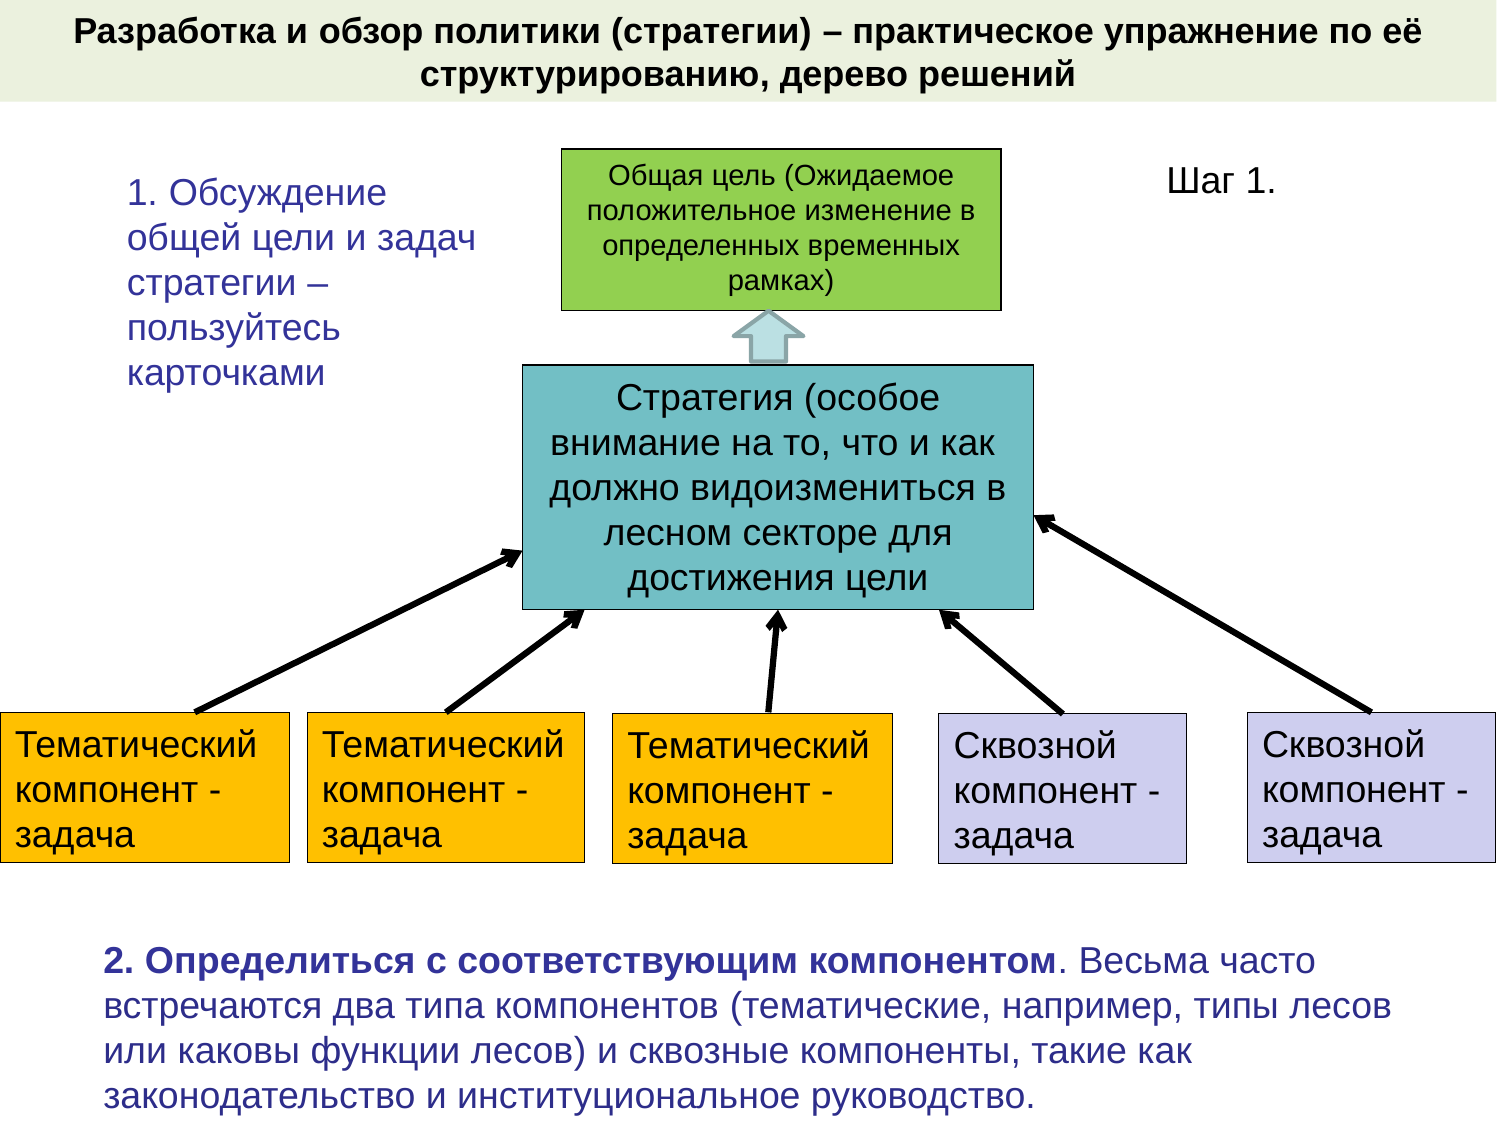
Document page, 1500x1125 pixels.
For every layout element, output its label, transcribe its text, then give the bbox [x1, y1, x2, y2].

text_box Тематический компонент - задача [307, 720, 585, 863]
text_box Общая цель (Ожидаемое положительное изменение в определенных временных рамках) [561, 148, 1001, 311]
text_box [445, 609, 585, 713]
text_box 2. Определиться с соответствующим компонентом. Весьма часто встречаются два типа компонентов (тематические, например, типы лесов или каковы функции лесов) и сквозные компоненты, такие как законодательство и институциональное руководство. [88, 928, 1424, 1124]
text_box Тематический компонент - задача [0, 712, 290, 863]
text_box Сквозной компонент - задача [938, 720, 1187, 864]
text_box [1033, 514, 1372, 713]
text_box Шаг 1. [1151, 148, 1424, 209]
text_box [768, 609, 779, 713]
text_box Тематический компонент - задача [612, 713, 893, 864]
text_box Разработка и обзор политики (стратегии) – практическое упражнение по её структурированию, дерево решений [0, 0, 1497, 102]
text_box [194, 550, 523, 713]
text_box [938, 609, 1029, 715]
text_box Сквозной компонент - задача [1247, 712, 1496, 863]
text_box 1. Обсуждение общей цели и задач стратегии – пользуйтесь карточками [112, 160, 502, 401]
text_box [731, 309, 806, 364]
text_box Стратегия (особое внимание на то, что и как должно видоизмениться в лесном секторе для достижения цели [522, 365, 1034, 610]
